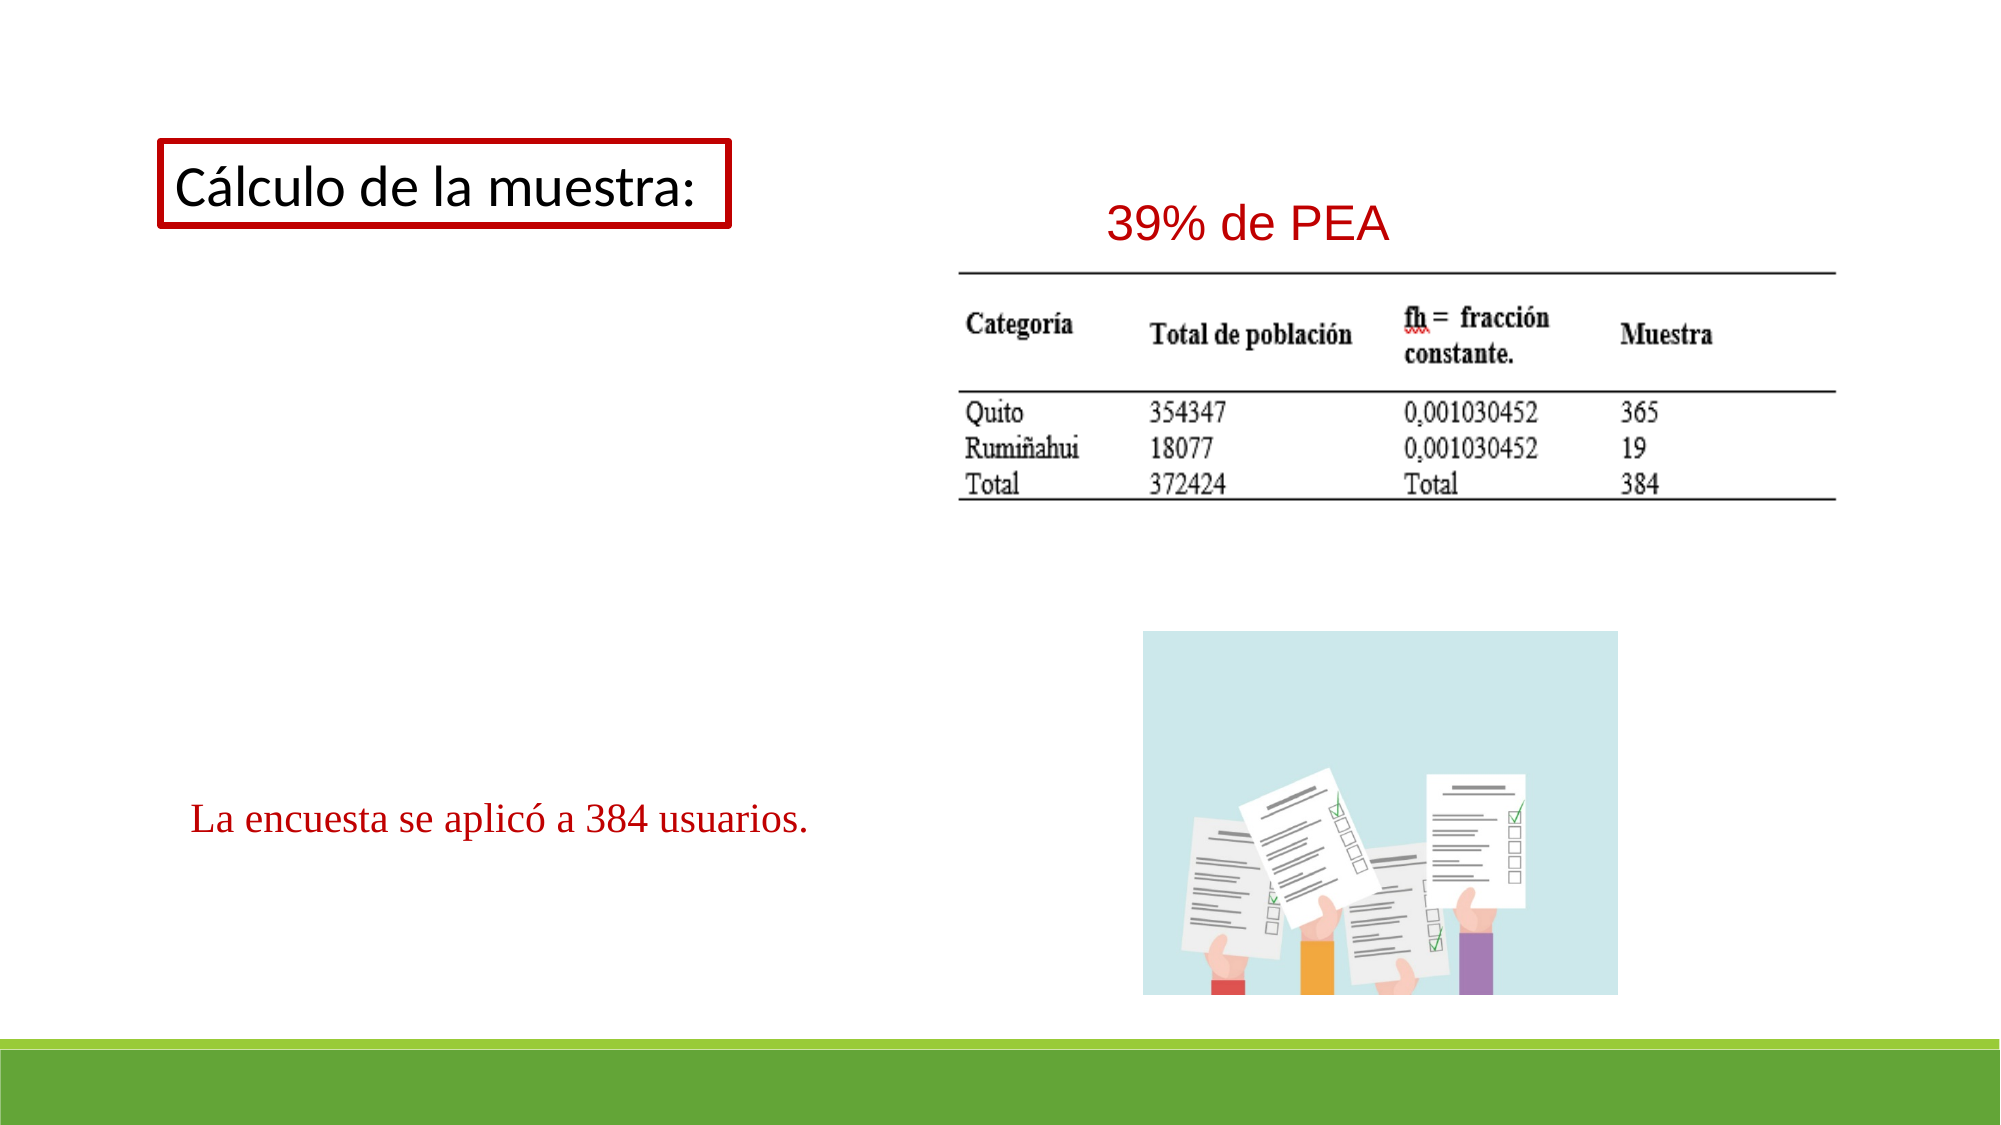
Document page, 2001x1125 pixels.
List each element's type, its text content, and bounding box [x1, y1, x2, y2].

text_box 39% de PEA [1091, 183, 1515, 255]
picture [1142, 630, 1619, 996]
picture [946, 258, 1857, 520]
text_box Cálculo de la muestra: [160, 140, 729, 226]
